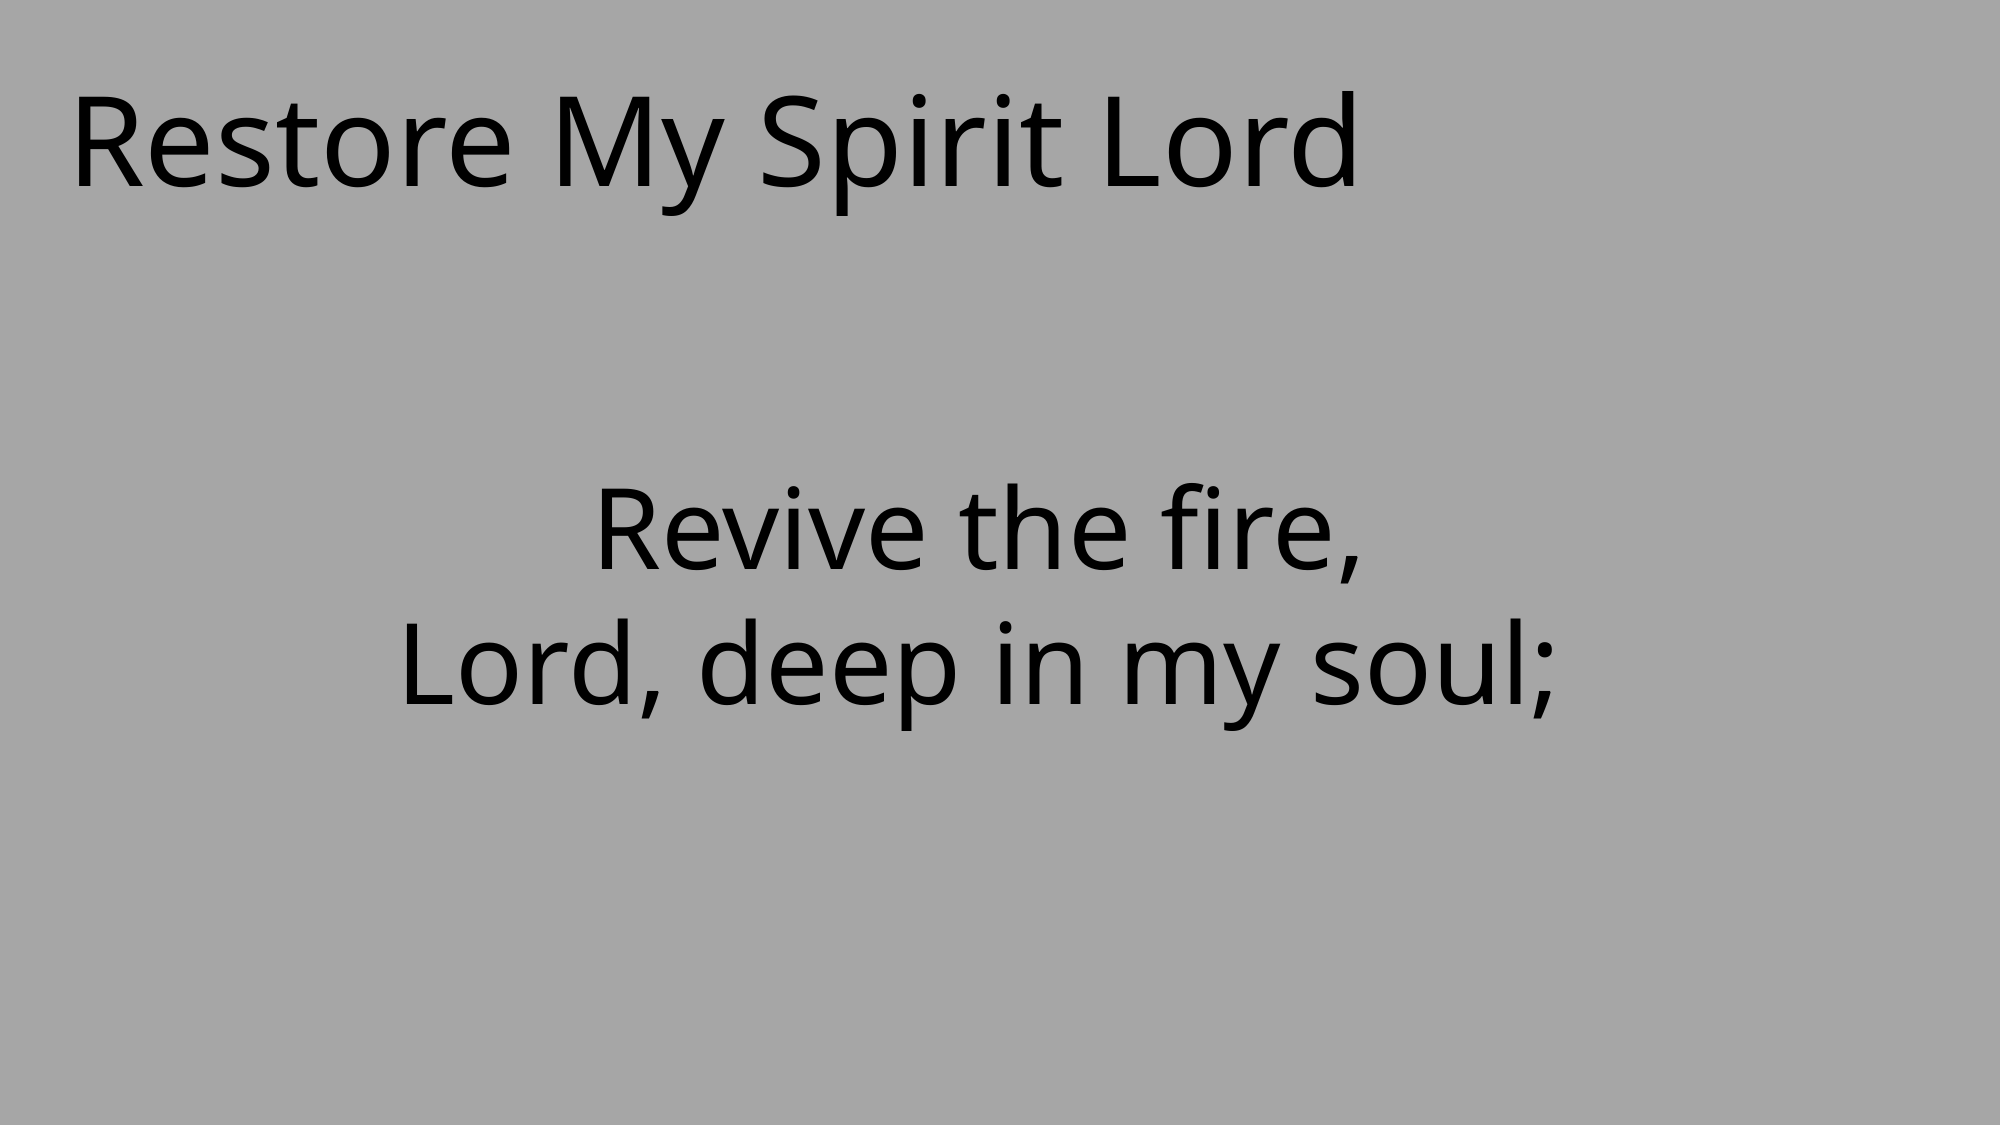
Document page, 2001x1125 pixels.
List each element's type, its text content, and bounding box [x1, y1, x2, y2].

text_box Restore My Spirit Lord Revive the fire, Lord, deep in my soul; [19, 54, 1939, 845]
